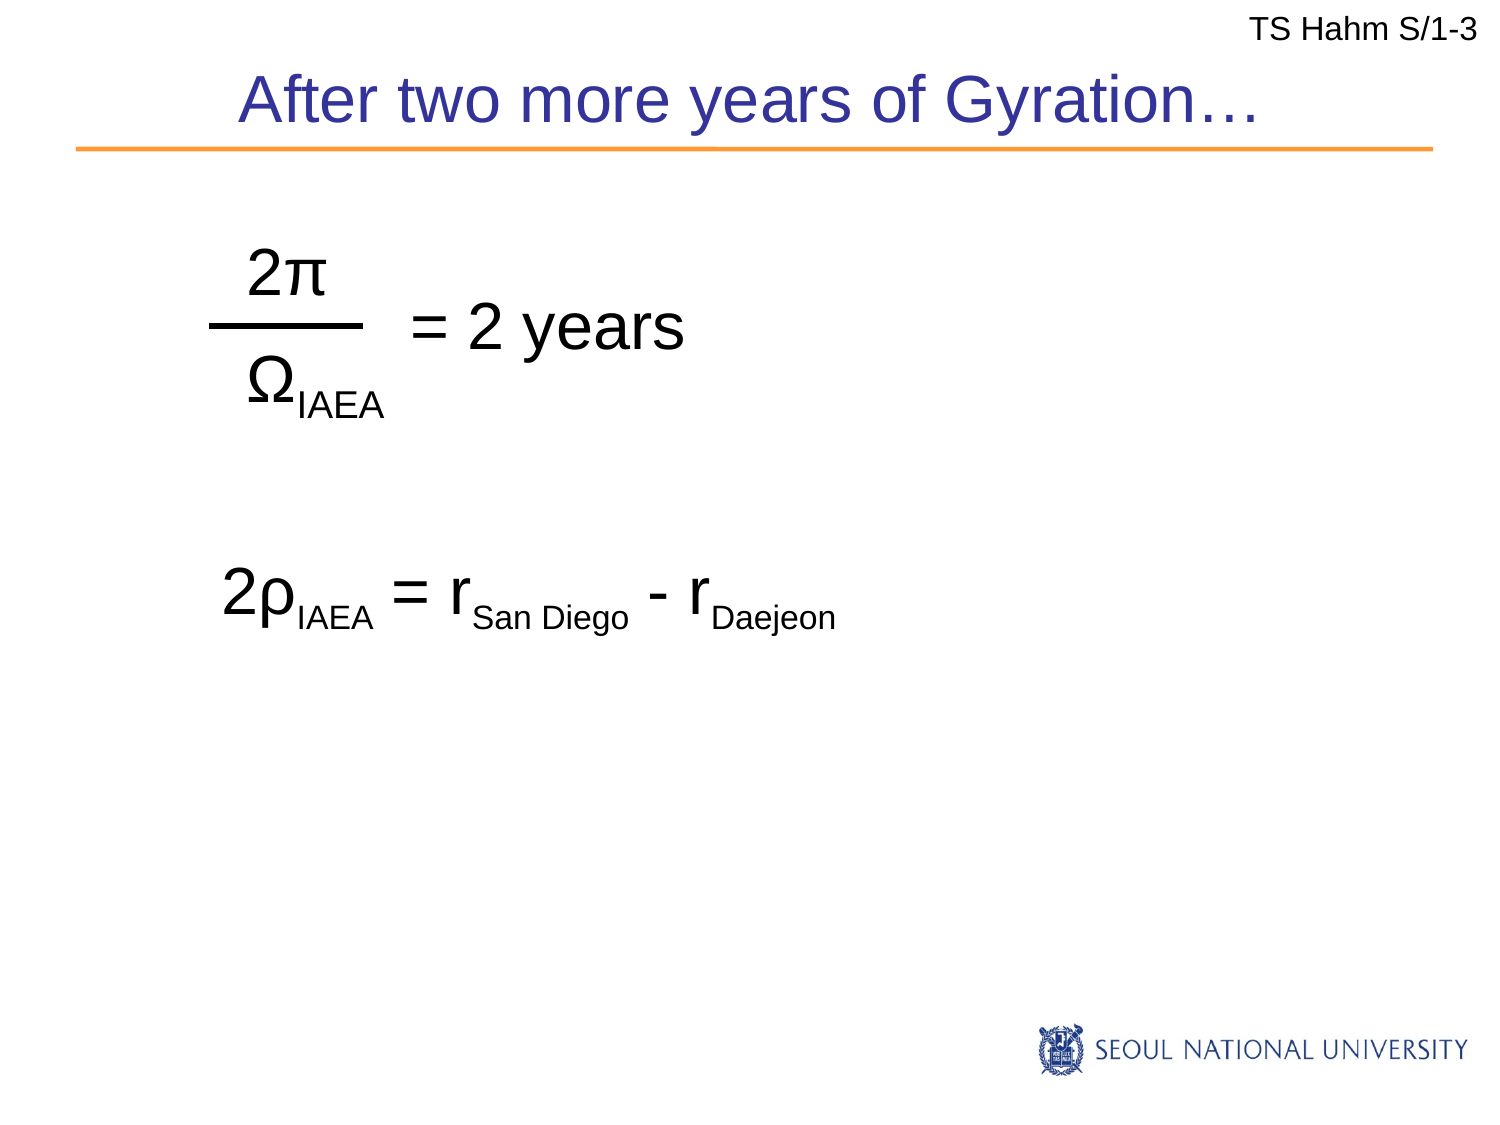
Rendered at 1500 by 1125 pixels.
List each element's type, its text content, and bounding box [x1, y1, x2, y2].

text_box 2ρIAEA = rSan Diego - rDaejeon [206, 540, 1235, 657]
picture [1023, 1014, 1485, 1087]
text_box = 2 years [395, 274, 762, 392]
text_box ΩIAEA [231, 327, 422, 445]
list 2π [231, 221, 422, 327]
text_box TS Hahm S/1-3 [1234, 0, 1500, 55]
title After two more years of Gyration… [76, 42, 1427, 149]
